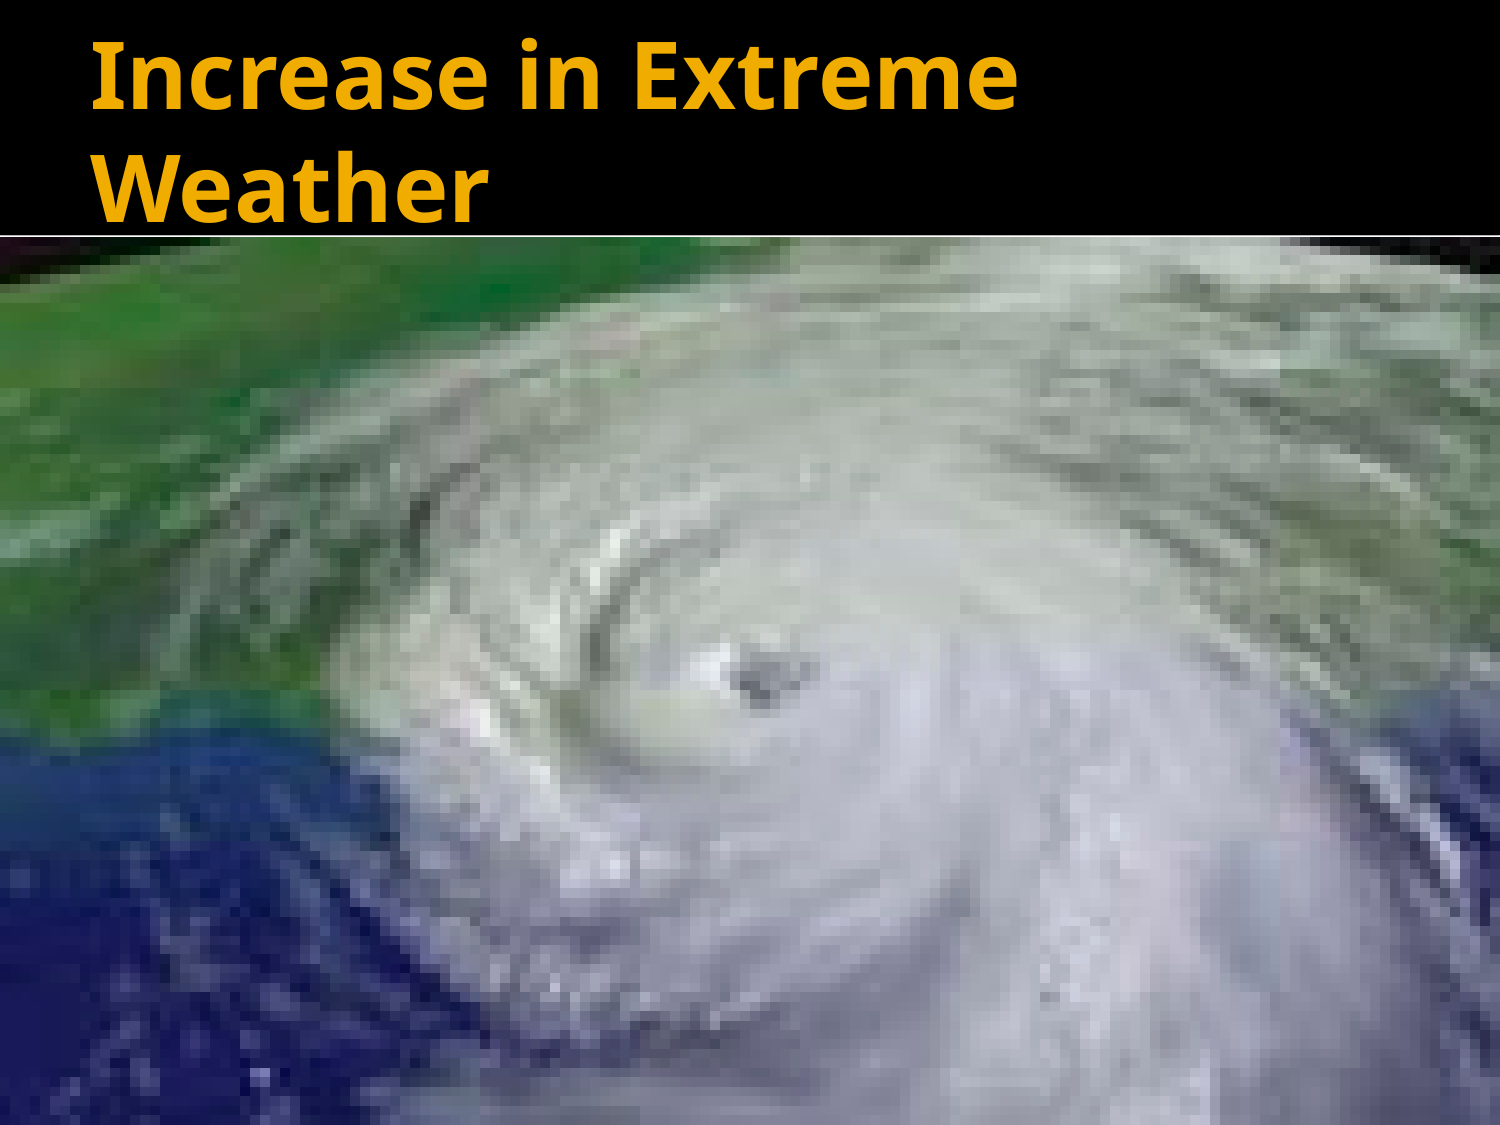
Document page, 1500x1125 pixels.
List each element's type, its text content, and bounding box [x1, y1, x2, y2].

picture [0, 237, 1500, 1125]
title Increase in Extreme Weather [75, 25, 1425, 231]
